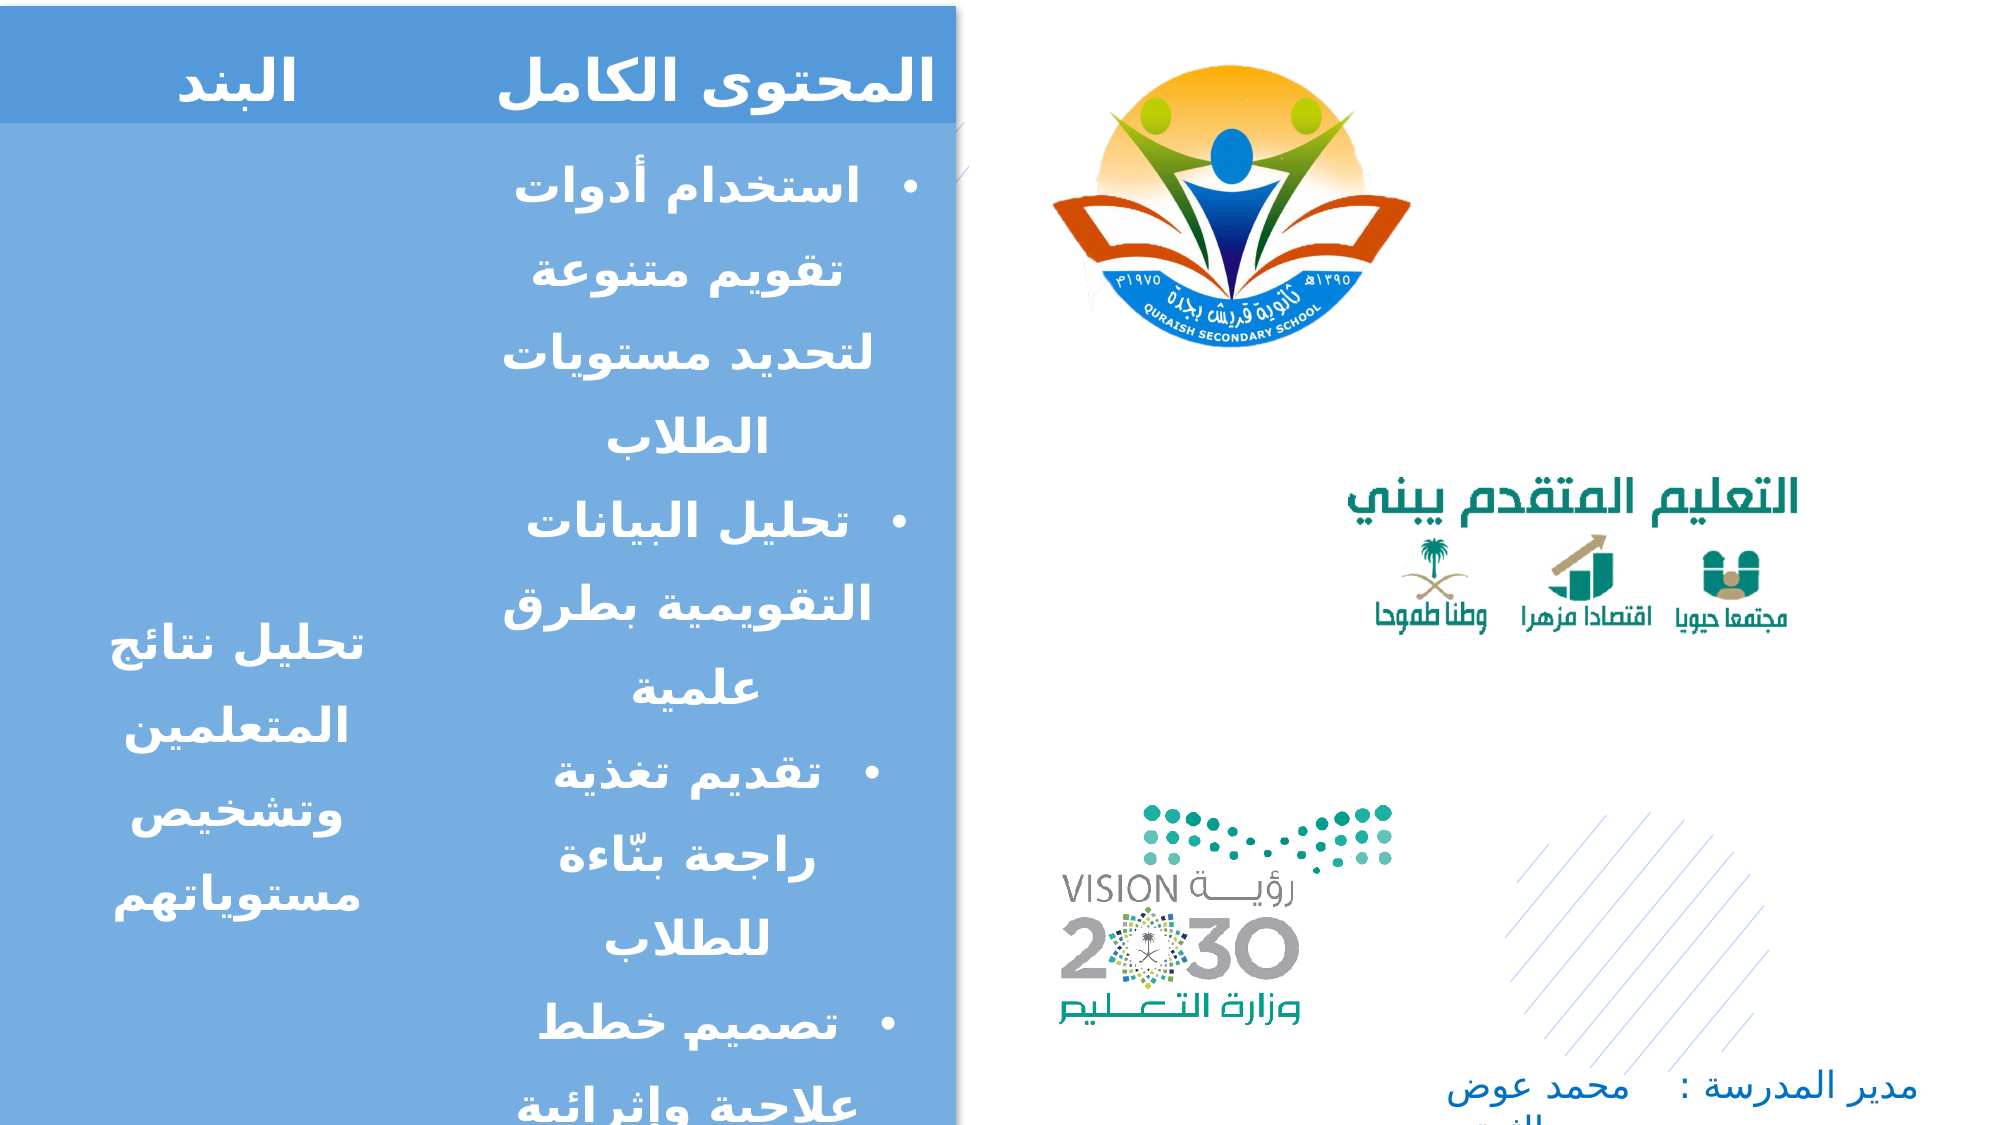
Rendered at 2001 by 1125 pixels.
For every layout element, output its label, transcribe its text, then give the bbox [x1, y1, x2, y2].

table_cell استخدام أدوات تقويم متنوعة لتحديد مستويات الطلاب تحليل البيانات التقويمية بطرق علمية تقديم تغذية راجعة بنّاءة للطلاب تصميم خطط علاجية وإثرائية بناءً على نتائج التحليل متابعة تنفيذ برامج الدعم الأكاديمي [477, 123, 956, 1125]
table_header البند [0, 6, 477, 123]
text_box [1505, 812, 1770, 1075]
text_box مدير المدرسة : محمد عوض الثبيتي [1431, 1053, 2000, 1125]
table_header المحتوى الكامل [477, 6, 956, 123]
table_cell تحليل نتائج المتعلمين وتشخيص مستوياتهم [0, 123, 477, 1125]
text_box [705, 28, 970, 292]
picture [1048, 796, 1400, 1032]
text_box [519, 854, 784, 1118]
picture [991, 0, 2000, 702]
